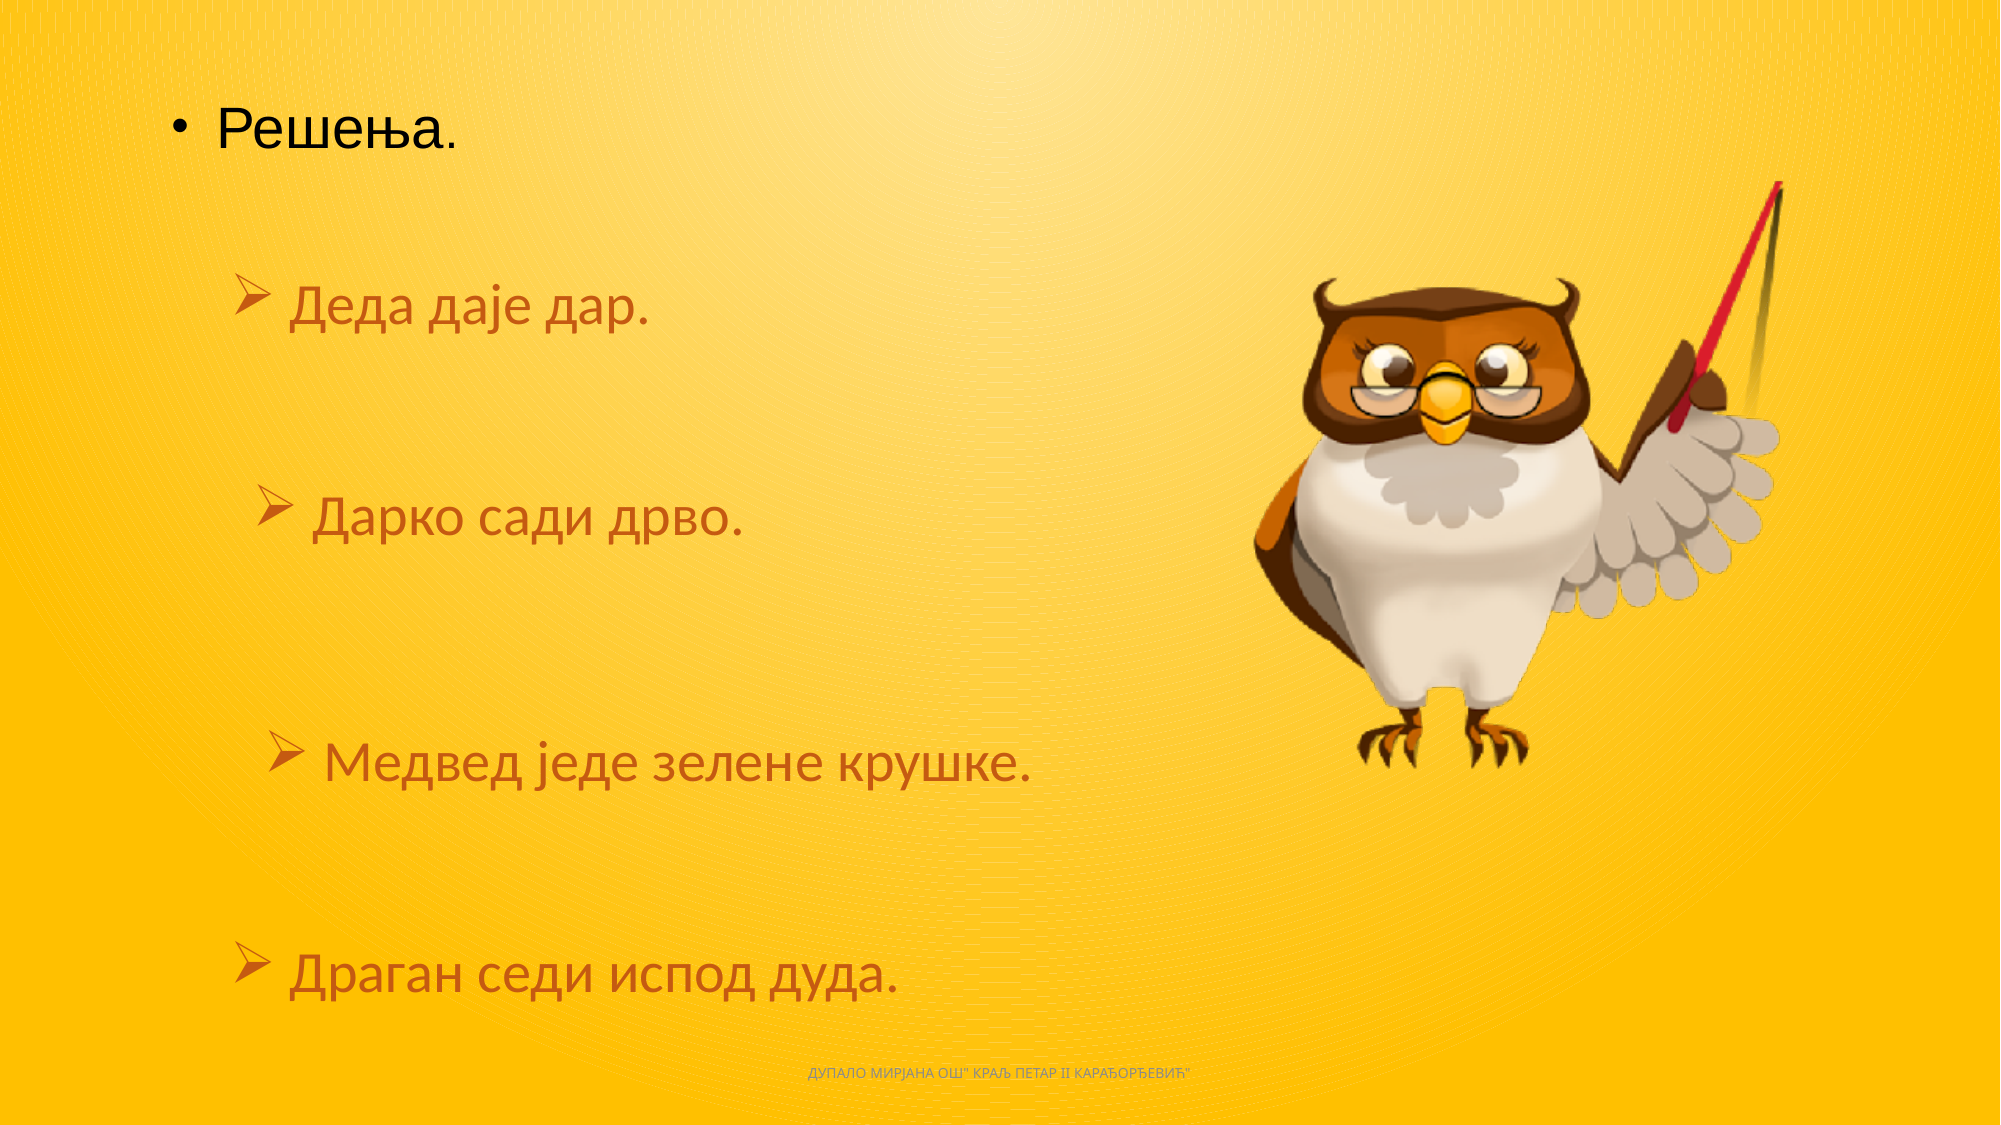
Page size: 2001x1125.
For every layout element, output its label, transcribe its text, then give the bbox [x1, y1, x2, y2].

text_box Решења. [156, 83, 579, 168]
text_box Деда даје дар. [215, 258, 790, 344]
picture [1218, 169, 1844, 795]
footer ДУПАЛО МИРЈАНА ОШ" КРАЉ ПЕТАР II КАРАЂОРЂЕВИЋ" [662, 1042, 1338, 1103]
text_box Медвед једе зелене крушке. [249, 715, 1049, 801]
text_box Драган седи испод дуда. [215, 926, 1024, 1012]
text_box Дарко сади дрво. [237, 469, 760, 555]
